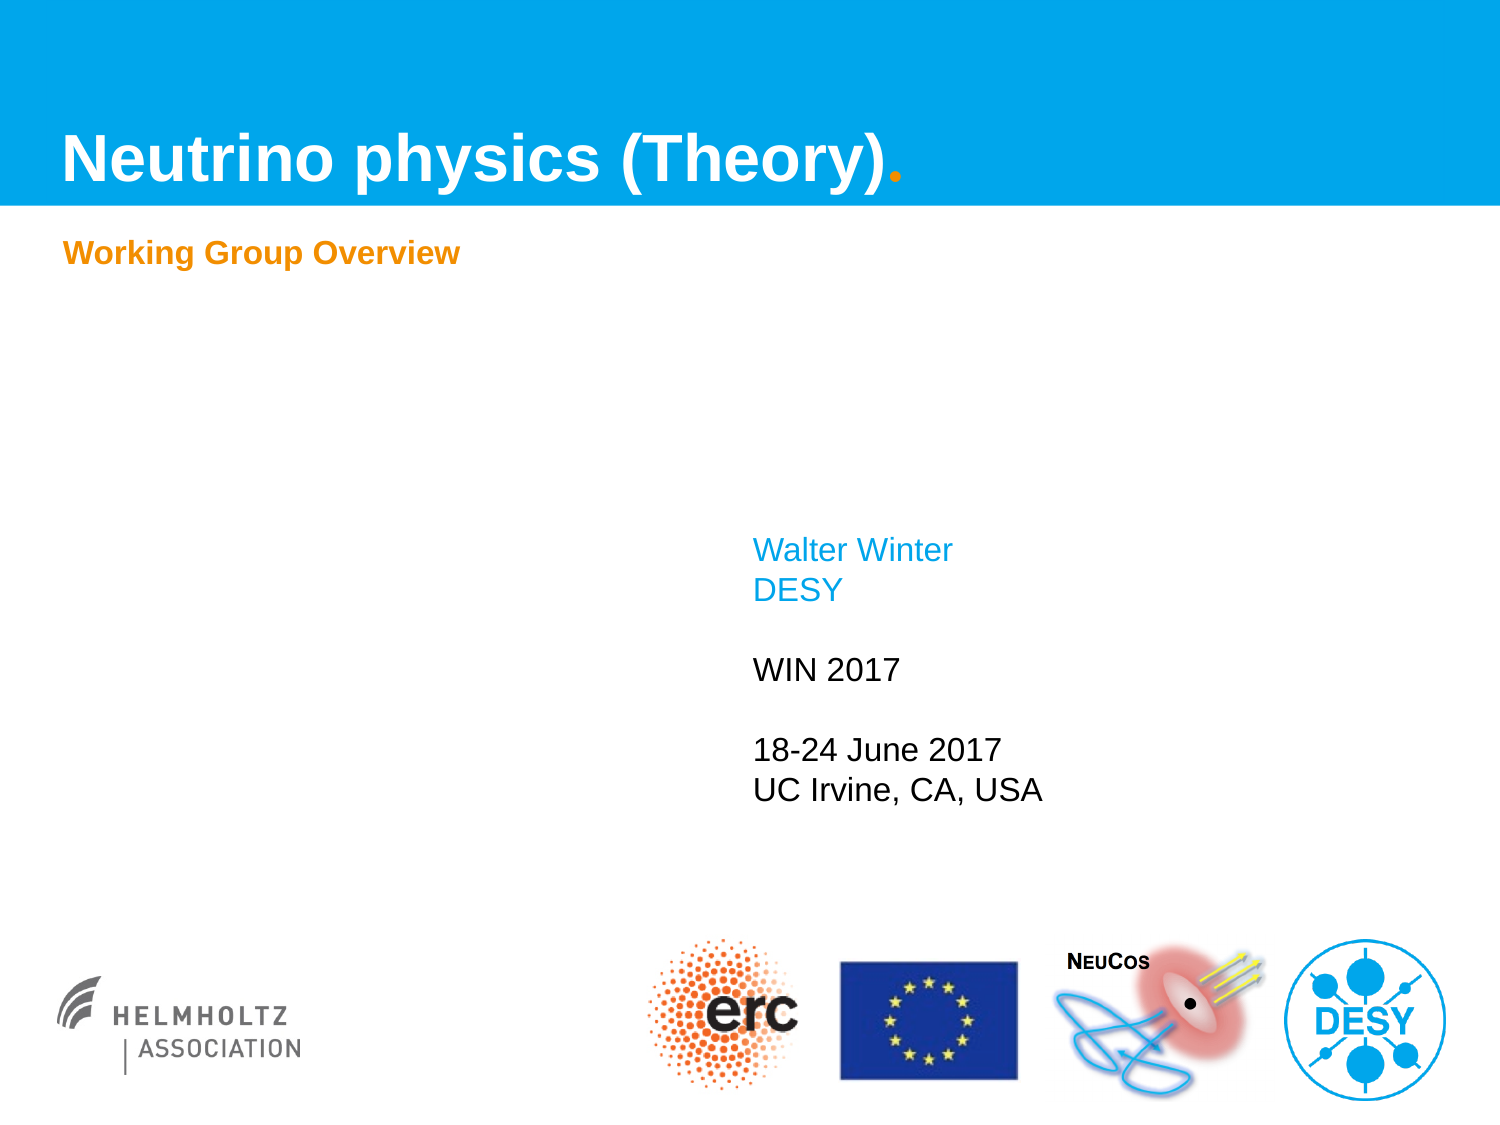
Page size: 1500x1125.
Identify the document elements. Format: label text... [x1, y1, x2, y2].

text_box Walter Winter DESY WIN 2017 18-24 June 2017 UC Irvine, CA, USA [738, 521, 1422, 816]
picture [1288, 943, 1443, 1098]
picture [57, 976, 300, 1075]
picture [838, 957, 1022, 1084]
picture [1284, 1032, 1349, 1101]
picture [1045, 934, 1275, 1102]
subtitle Working Group Overview [47, 223, 1446, 304]
title Neutrino physics (Theory). [46, 0, 1445, 203]
picture [1284, 939, 1354, 1008]
picture [1382, 1036, 1446, 1101]
picture [643, 934, 803, 1095]
picture [1377, 939, 1446, 1004]
